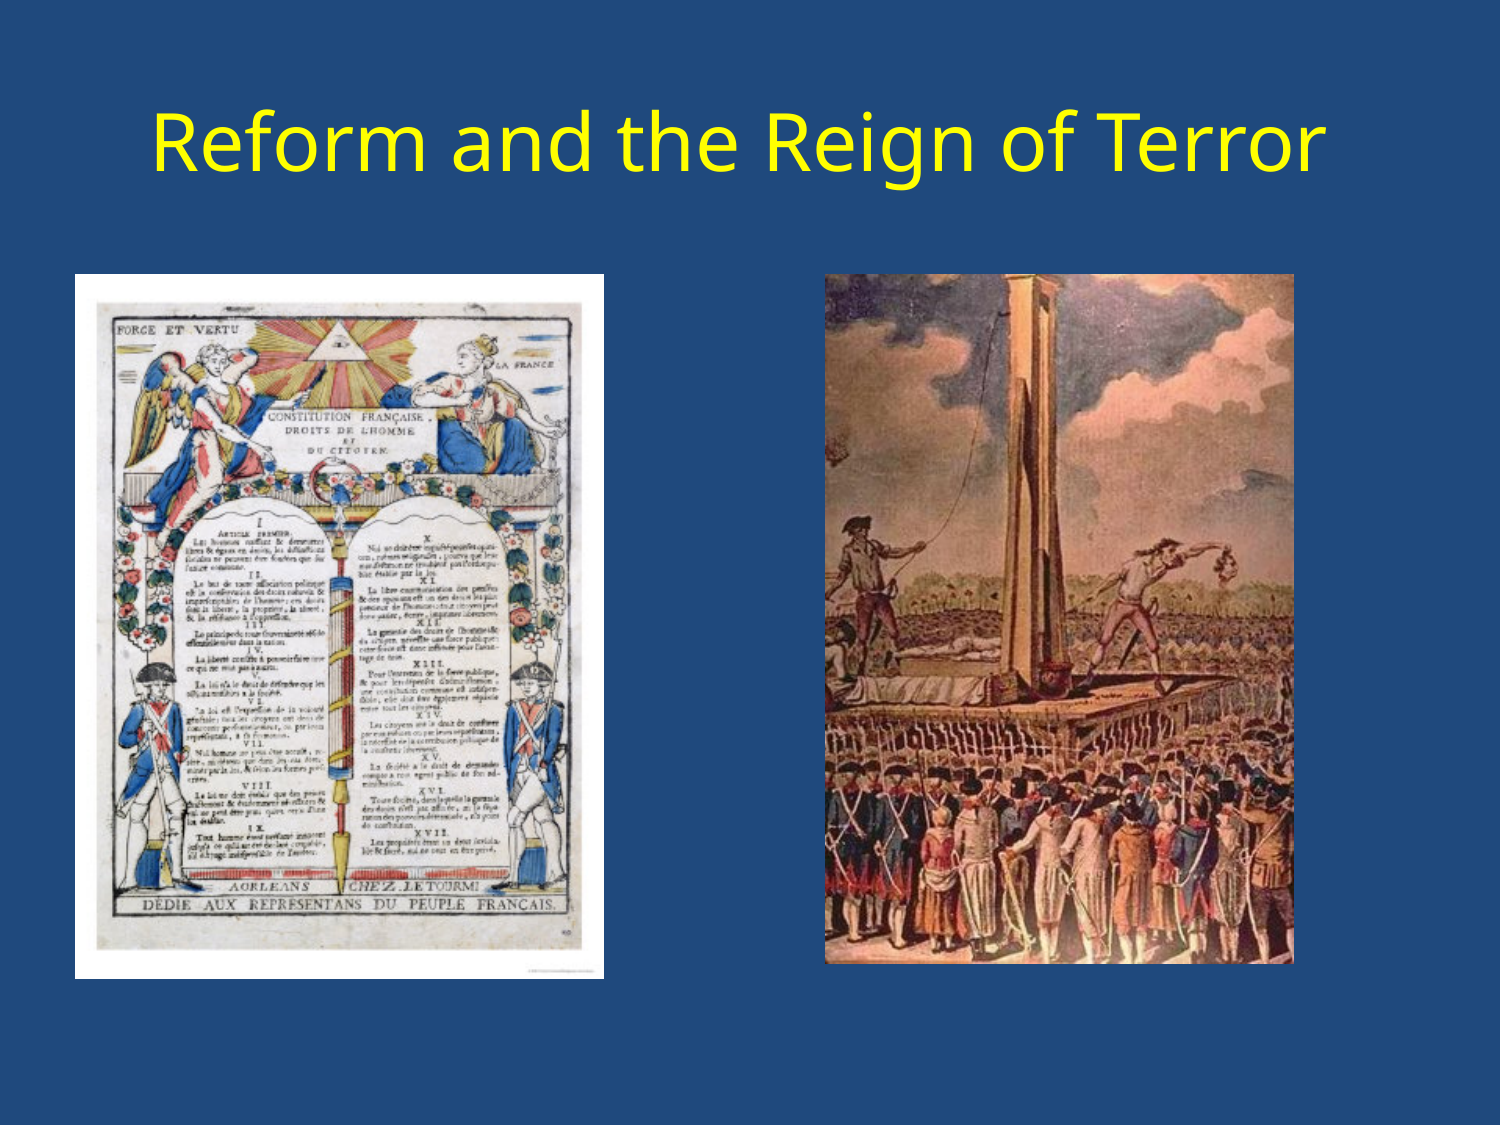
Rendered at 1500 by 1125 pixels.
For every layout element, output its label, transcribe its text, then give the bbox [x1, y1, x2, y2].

picture [74, 274, 604, 979]
picture [824, 274, 1294, 965]
title Reform and the Reign of Terror [75, 45, 1425, 233]
